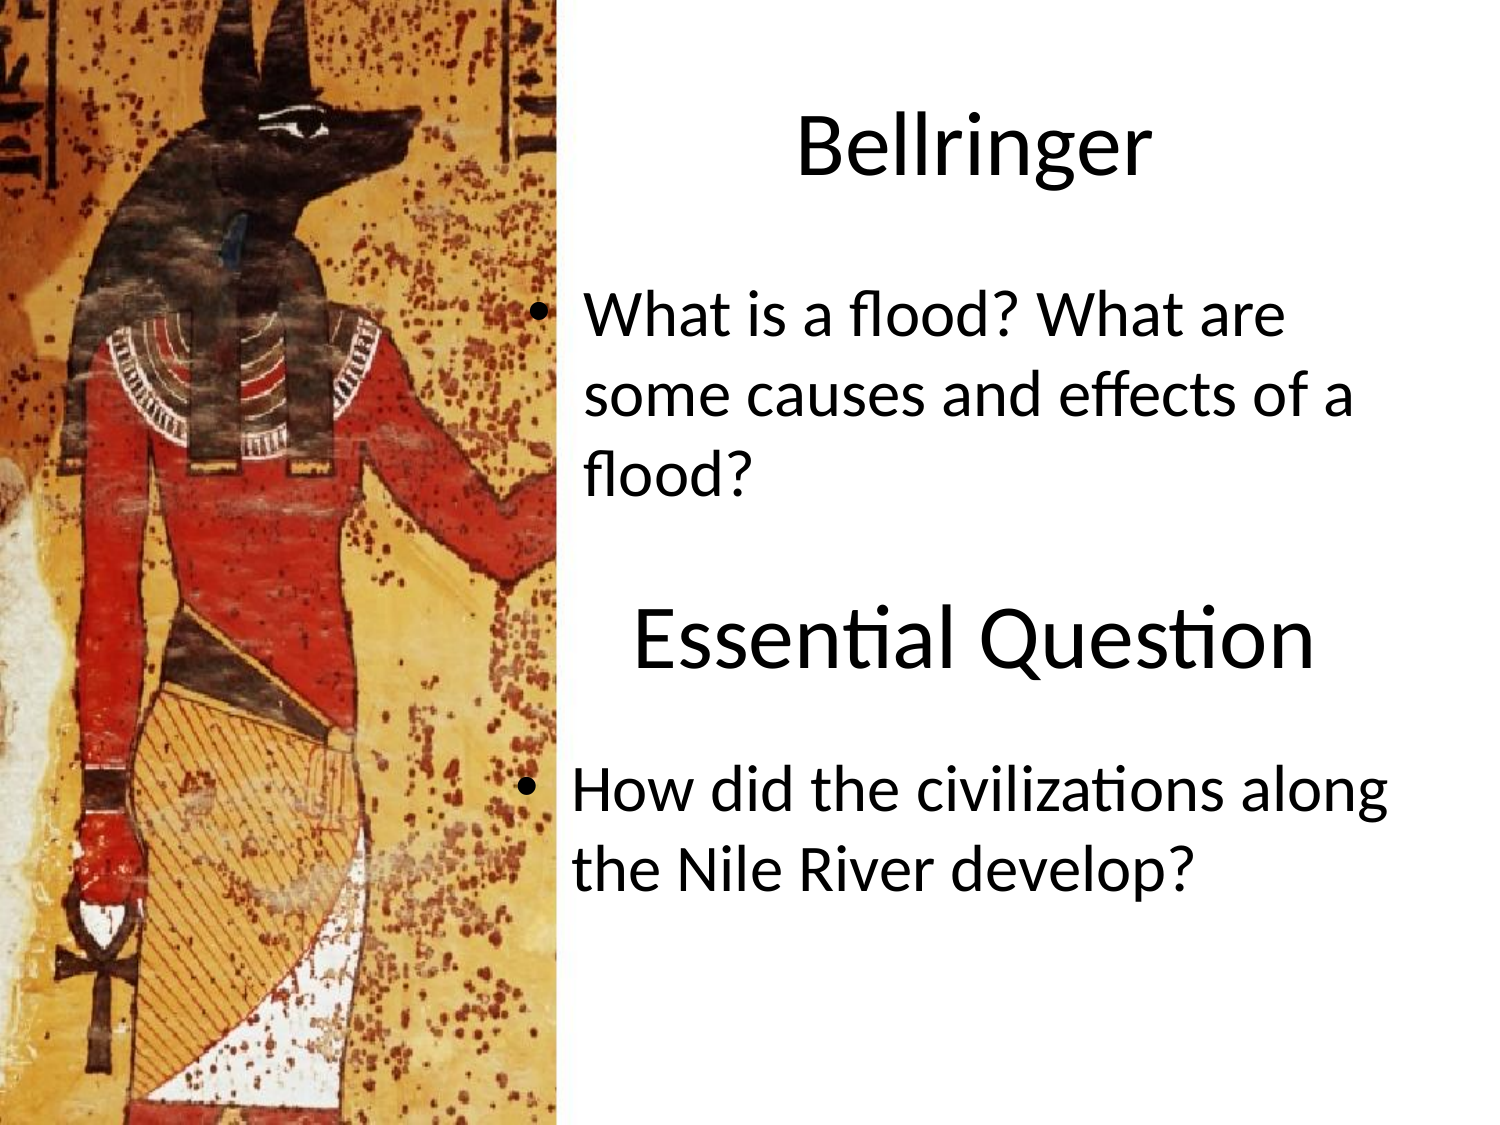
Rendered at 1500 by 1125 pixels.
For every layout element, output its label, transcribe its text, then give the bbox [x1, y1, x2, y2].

title Bellringer [525, 45, 1425, 233]
text_box How did the civilizations along the Nile River develop? [500, 737, 1438, 1025]
list What is a flood? What are some causes and effects of a flood? [512, 262, 1425, 550]
text_box Essential Question [524, 537, 1425, 725]
picture [0, 0, 1500, 1125]
